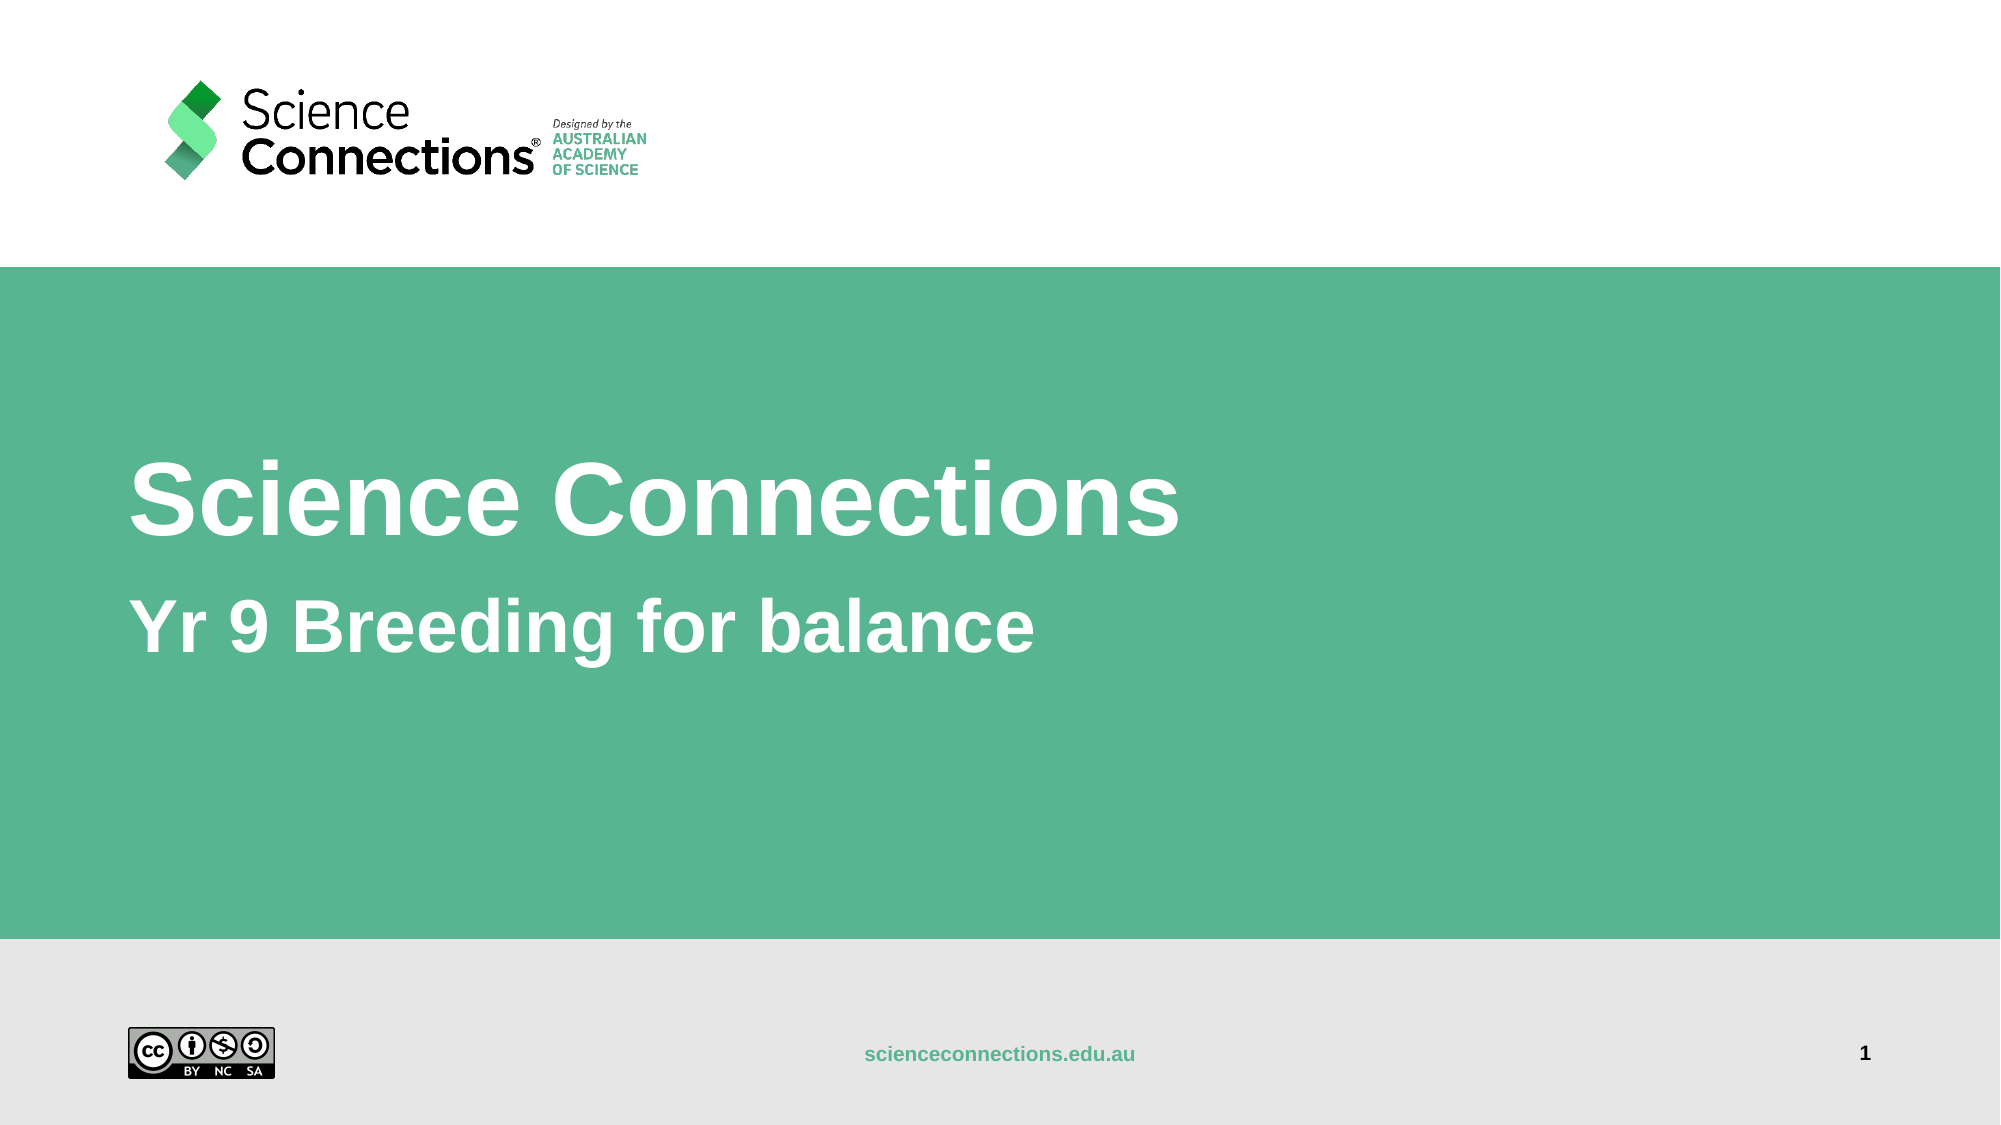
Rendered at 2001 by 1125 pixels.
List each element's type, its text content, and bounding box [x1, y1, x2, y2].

title Science Connections [128, 451, 1598, 574]
slide_number 1 [1753, 1026, 1872, 1078]
picture [128, 1027, 275, 1079]
footer scienceconnections.edu.au [653, 1027, 1347, 1079]
list Yr 9 Breeding for balance [128, 592, 1598, 939]
picture [128, 73, 689, 182]
